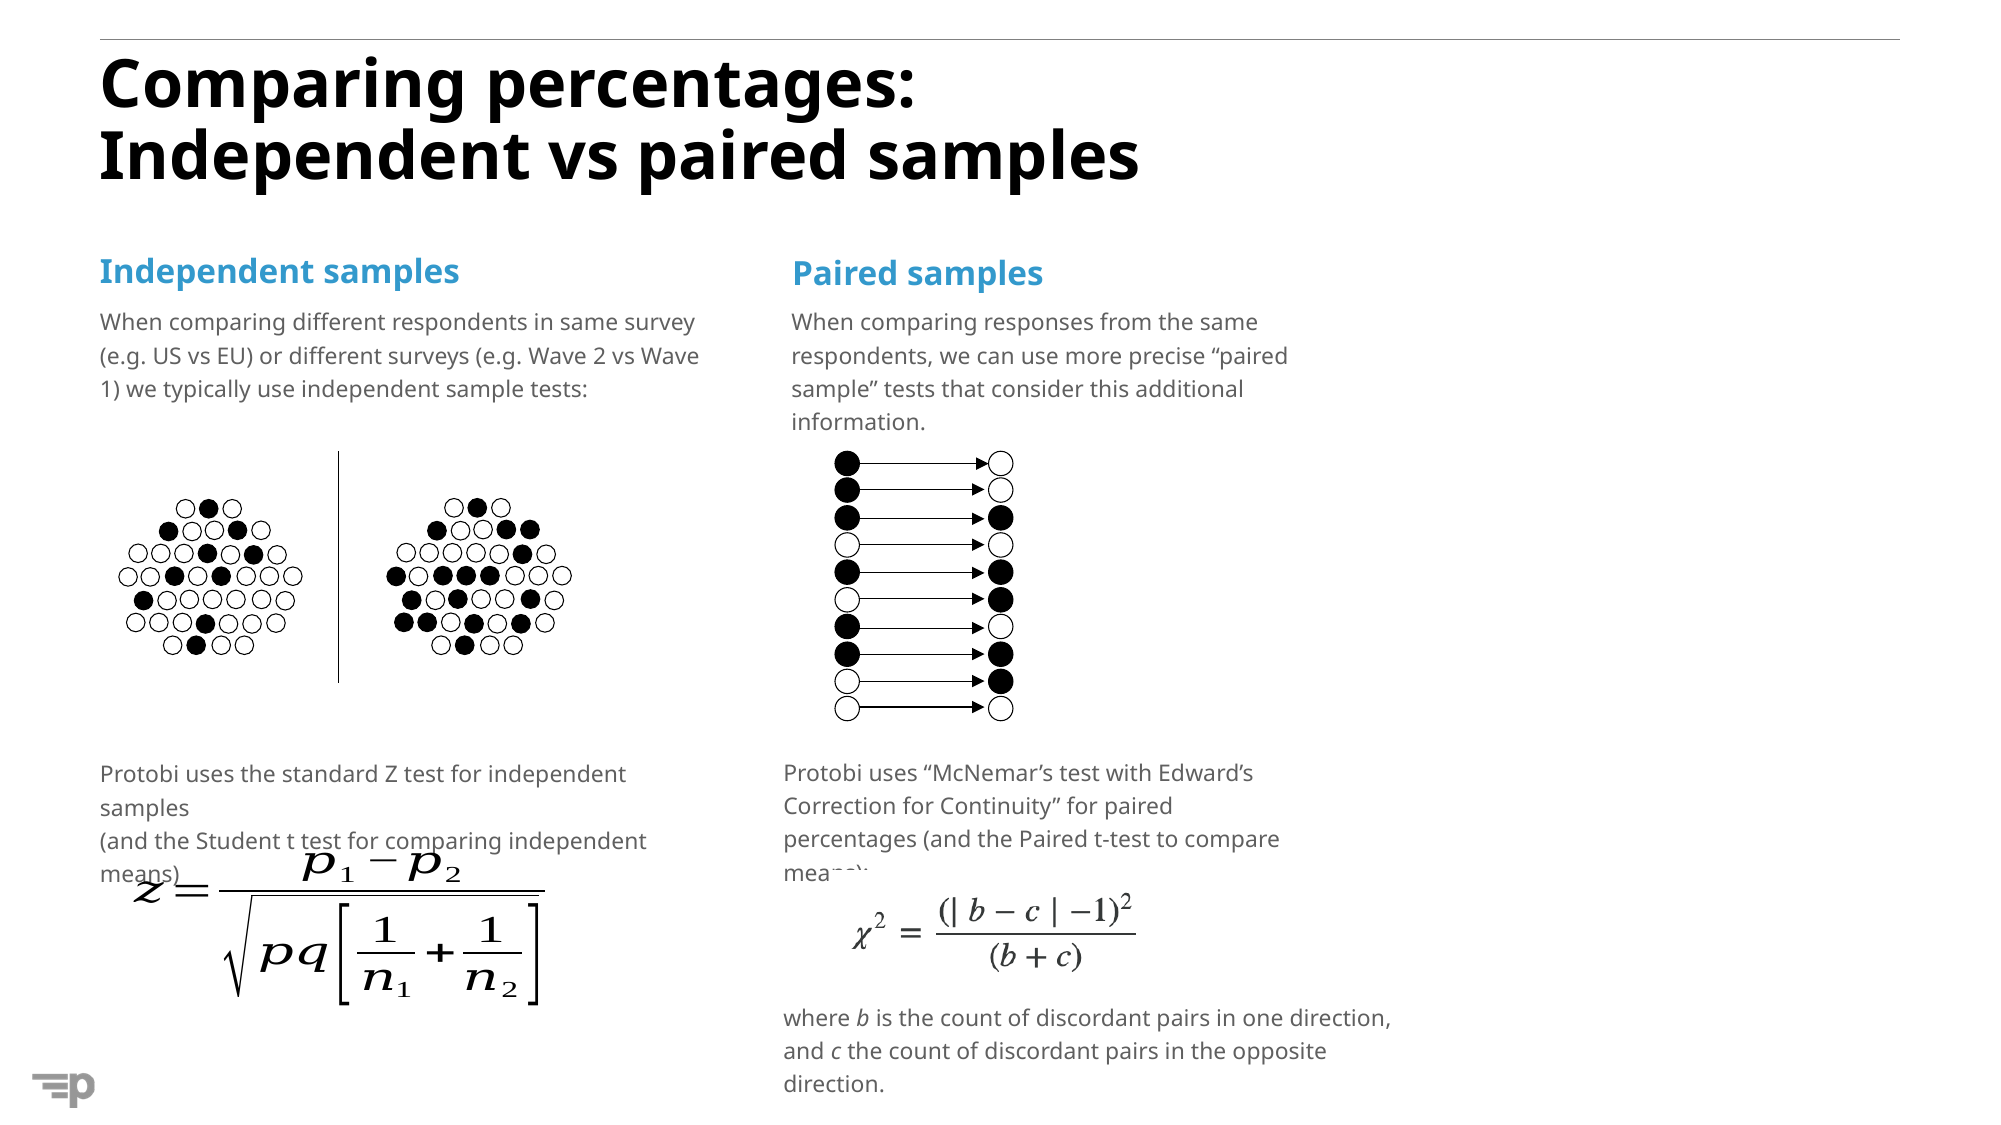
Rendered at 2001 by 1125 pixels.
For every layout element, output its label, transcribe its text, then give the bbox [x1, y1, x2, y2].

text_box [834, 587, 860, 613]
text_box [834, 559, 860, 585]
text_box Paired samples [792, 252, 1326, 293]
text_box [834, 477, 860, 503]
title Comparing percentages: Independent vs paired samples [99, 50, 1900, 250]
text_box [834, 668, 860, 695]
list When comparing different respondents in same survey (e.g. US vs EU) or different surveys (e.g. Wave 2 vs Wave 1) we typically use independent sample tests: [99, 302, 707, 395]
text_box [987, 587, 1014, 613]
text_box Independent samples [99, 249, 634, 290]
text_box [834, 641, 860, 667]
text_box [834, 505, 860, 531]
text_box [987, 532, 1014, 558]
text_box When comparing responses from the same respondents, we can use more precise “paired sample” tests that consider this additional information. [791, 302, 1357, 395]
text_box [834, 450, 860, 477]
text_box [834, 695, 860, 722]
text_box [118, 499, 303, 655]
text_box [987, 477, 1014, 503]
text_box Protobi uses the standard Z test for independent samples (and the Student t test for comparing independent means) [99, 753, 707, 846]
text_box [987, 613, 1014, 640]
text_box where b is the count of discordant pairs in one direction, and c the count of discordant pairs in the opposite direction. [783, 997, 1433, 1090]
text_box [987, 695, 1014, 722]
text_box [834, 532, 860, 558]
text_box [987, 668, 1014, 695]
text_box [987, 641, 1014, 667]
text_box Protobi uses “McNemar’s test with Edward’s Correction for Continuity” for paired percentages (and the Paired t-test to compare means): [783, 752, 1296, 845]
picture [829, 870, 1140, 1021]
text_box [987, 559, 1014, 585]
text_box [988, 450, 1014, 477]
text_box [987, 505, 1014, 531]
text_box [834, 613, 860, 640]
picture [32, 1063, 95, 1108]
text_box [386, 498, 572, 655]
